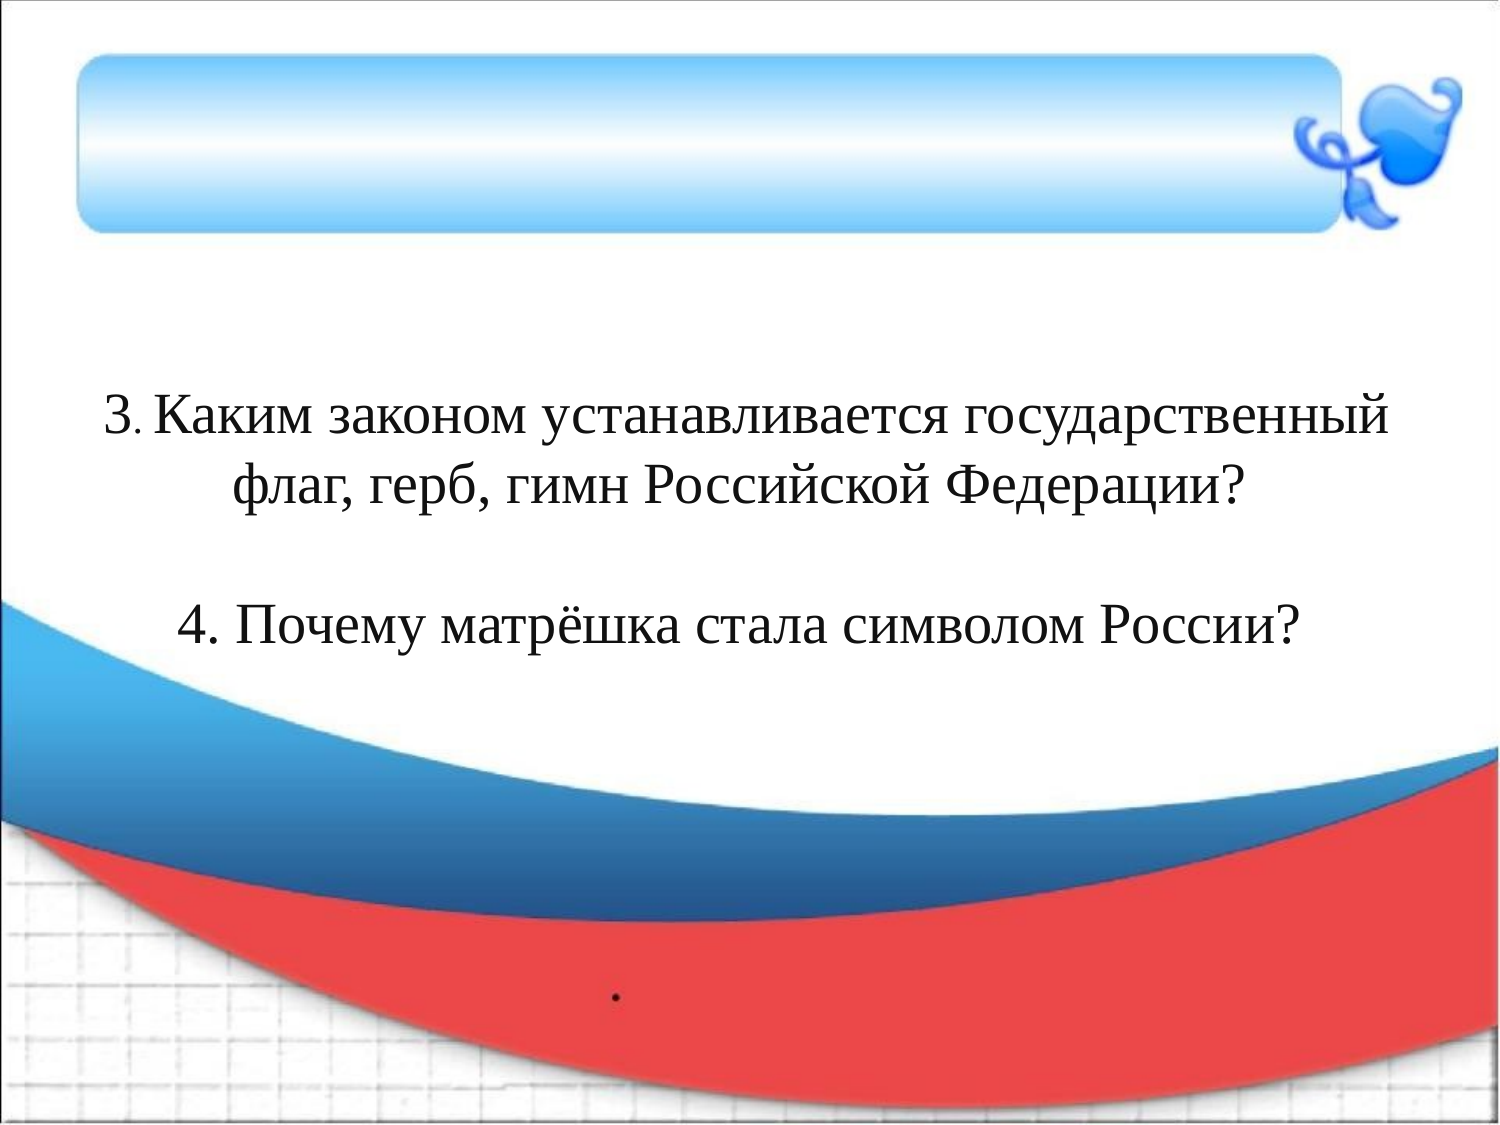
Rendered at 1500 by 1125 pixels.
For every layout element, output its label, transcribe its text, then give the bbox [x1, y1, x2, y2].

list 3. Каким законом устанавливается государственный флаг, герб, гимн Российской Федерации? 4. Почему матрёшка стала символом России? [99, 375, 1394, 704]
picture [0, 0, 1500, 1125]
